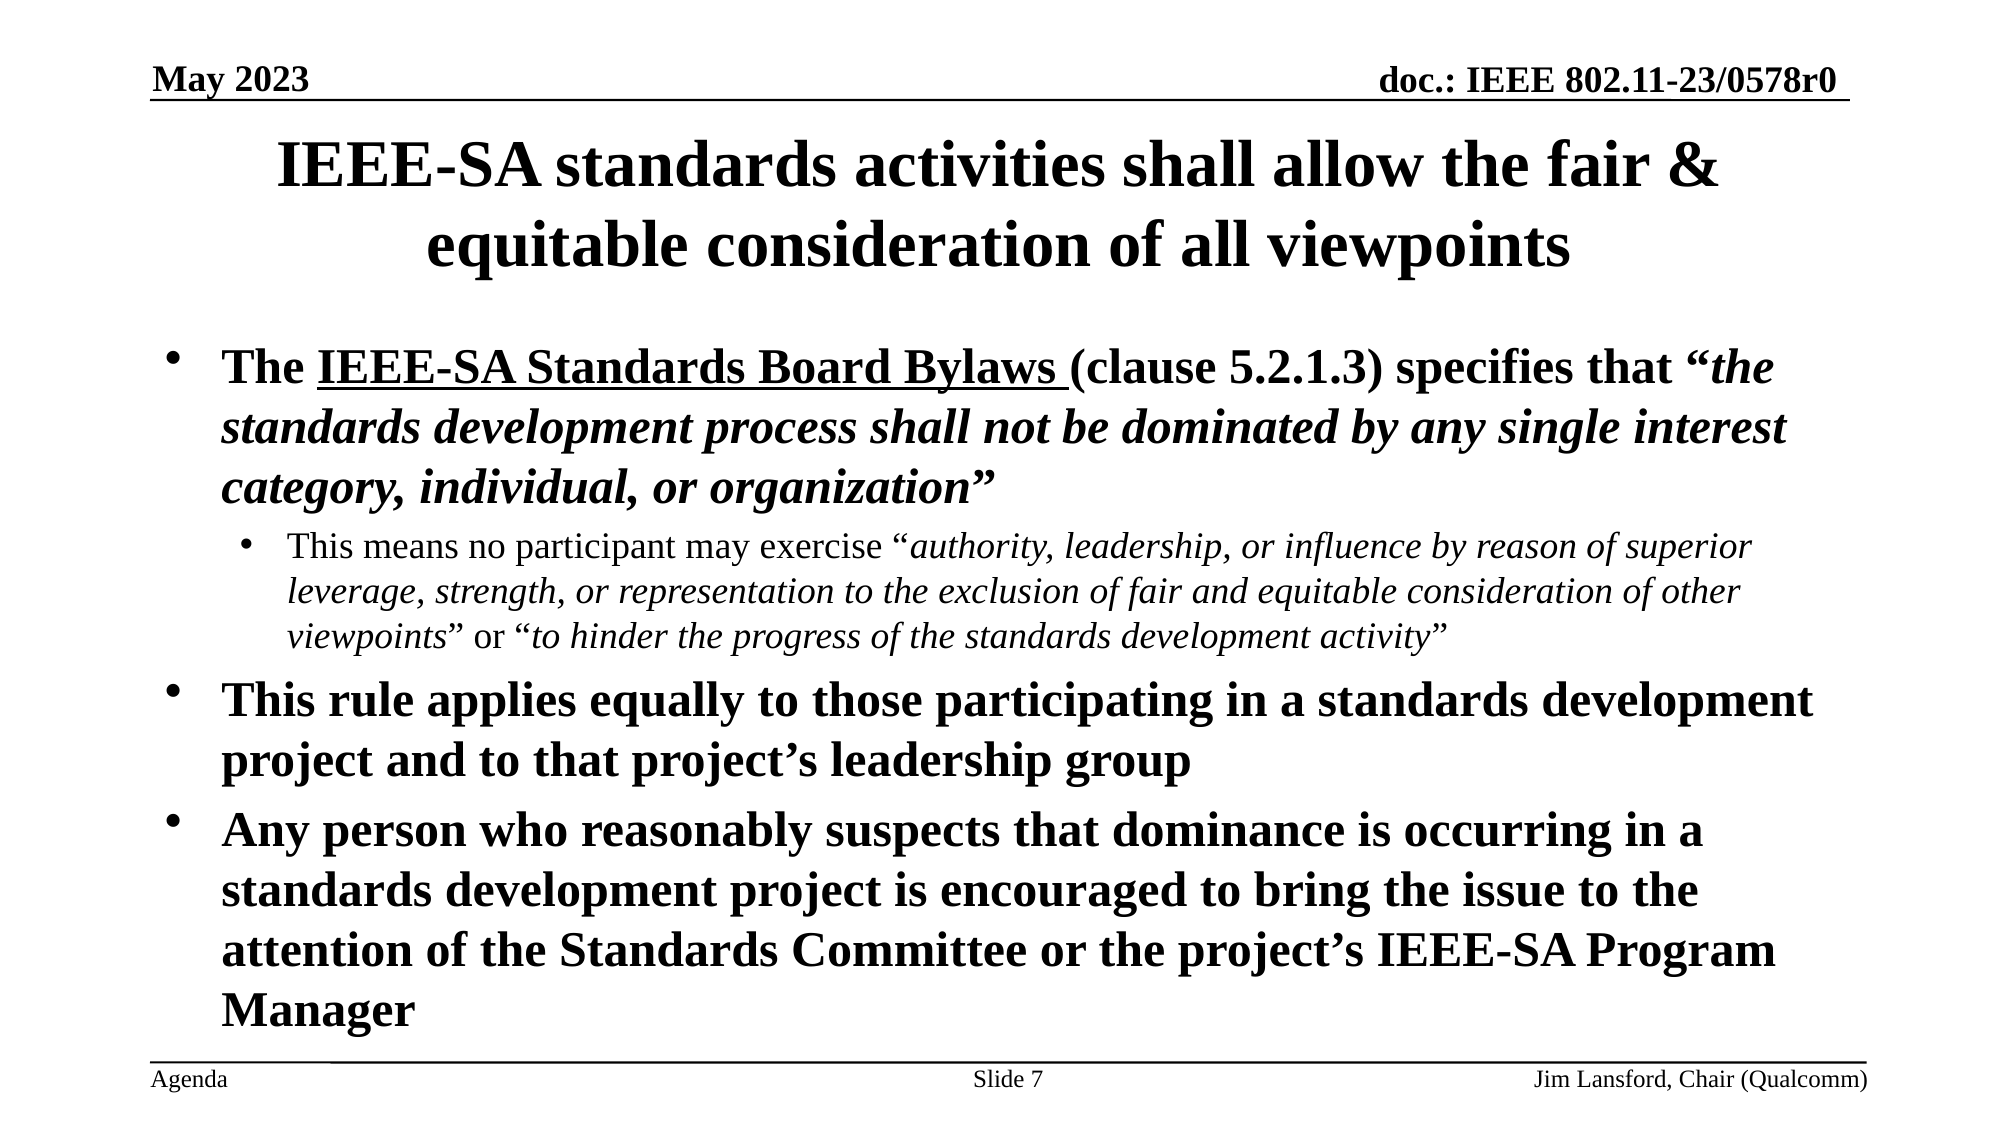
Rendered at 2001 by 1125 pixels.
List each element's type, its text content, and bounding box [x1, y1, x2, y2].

footer Jim Lansford, Chair (Qualcomm) [1171, 1061, 1869, 1093]
title IEEE-SA standards activities shall allow the fair & equitable consideration of all viewpoints [150, 112, 1850, 288]
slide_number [152, 53, 410, 100]
list The IEEE-SA Standards Board Bylaws (clause 5.2.1.3) specifies that “the standards development process shall not be dominated by any single interest category, individual, or organization” This means no participant may exercise “authority, leadership, or influence by reason of superior leverage, strength, or representation to the exclusion of fair and equitable consideration of other viewpoints” or “to hinder the progress of the standards development activity” This rule applies equally to those participating in a standards development project and to that project’s leadership group Any person who reasonably suspects that dominance is occurring in a standards development project is encouraged to bring the issue to the attention of the Standards Committee or the project’s IEEE-SA Program Manager [149, 326, 1850, 1002]
slide_number Slide 7 [964, 1061, 1053, 1093]
